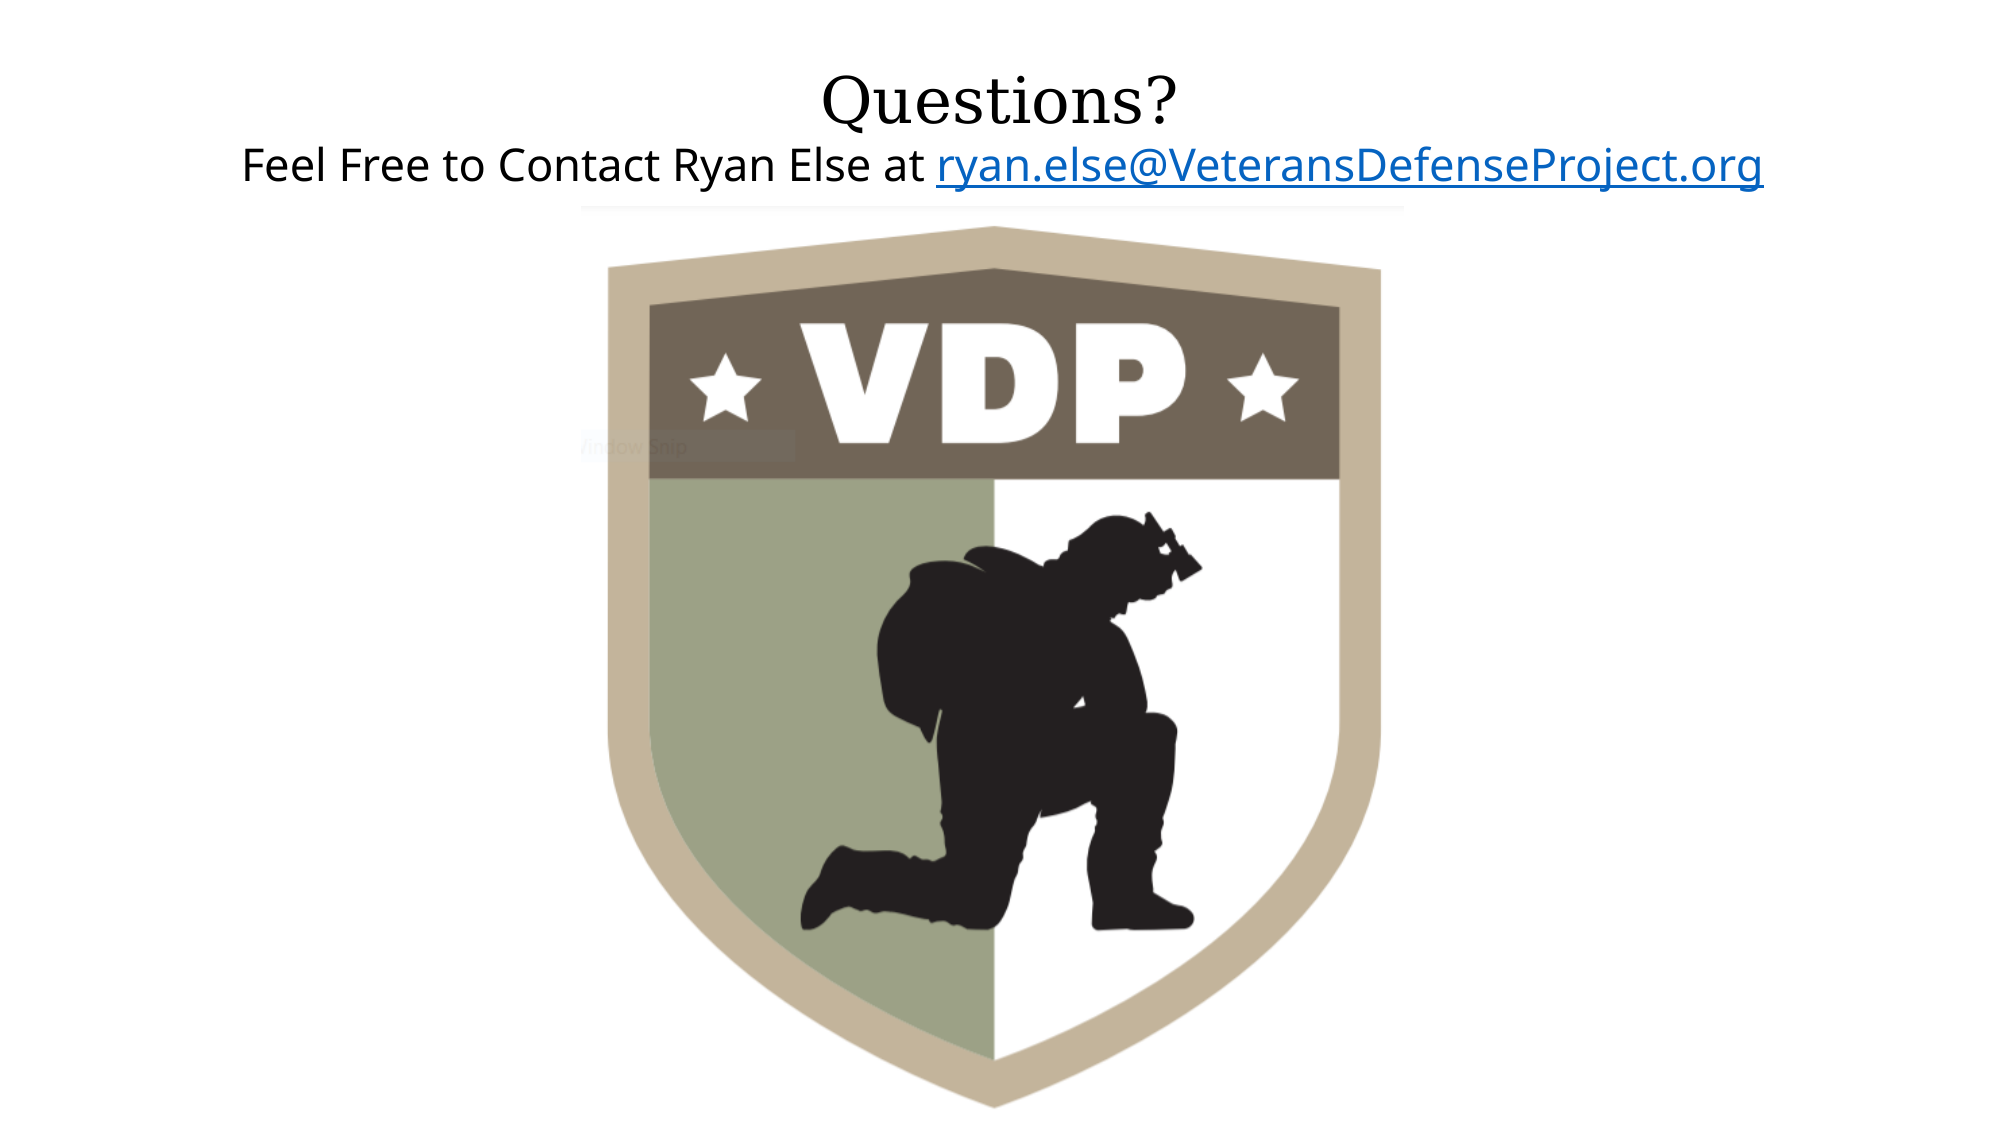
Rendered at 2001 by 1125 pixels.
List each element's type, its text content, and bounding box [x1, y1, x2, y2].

title Questions? Feel Free to Contact Ryan Else at ryan.else@VeteransDefenseProject.org [137, 59, 1863, 278]
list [581, 206, 1404, 1124]
